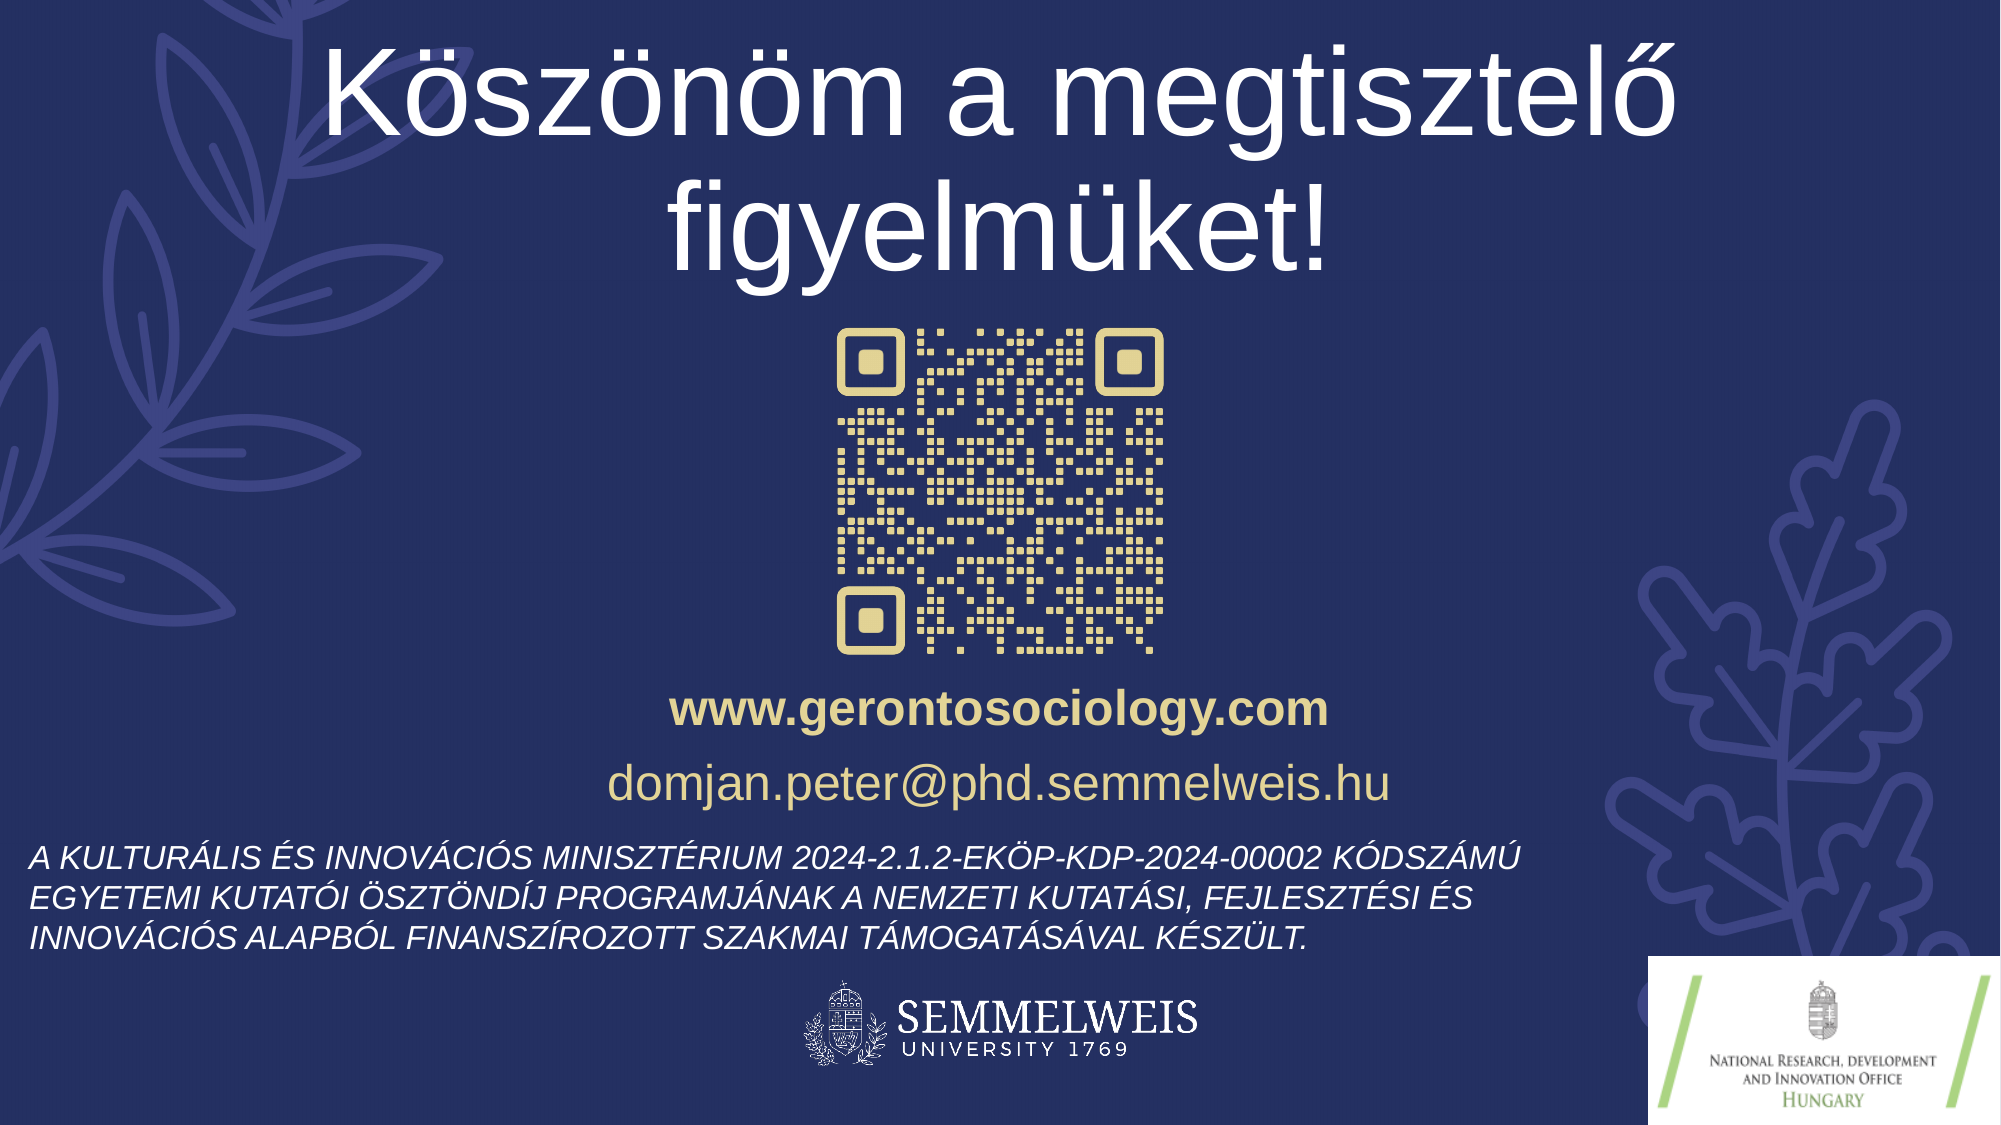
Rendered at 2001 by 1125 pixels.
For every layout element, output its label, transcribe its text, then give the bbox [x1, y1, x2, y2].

picture [0, 0, 2001, 1125]
text_box A Kulturális és Innovációs Minisztérium 2024-2.1.2-EKÖP-KDP-2024-00002 kódszámú egyetemi kutatói ösztöndíj programjának a Nemzeti Kutatási, Fejlesztési és Innovációs Alapból finanszírozott szakmai támogatásával készült. [14, 828, 1595, 964]
list Köszönöm a megtisztelő figyelmüket! [249, 70, 1750, 255]
list www.gerontosociology.com domjan.peter@phd.semmelweis.hu [249, 720, 1750, 773]
